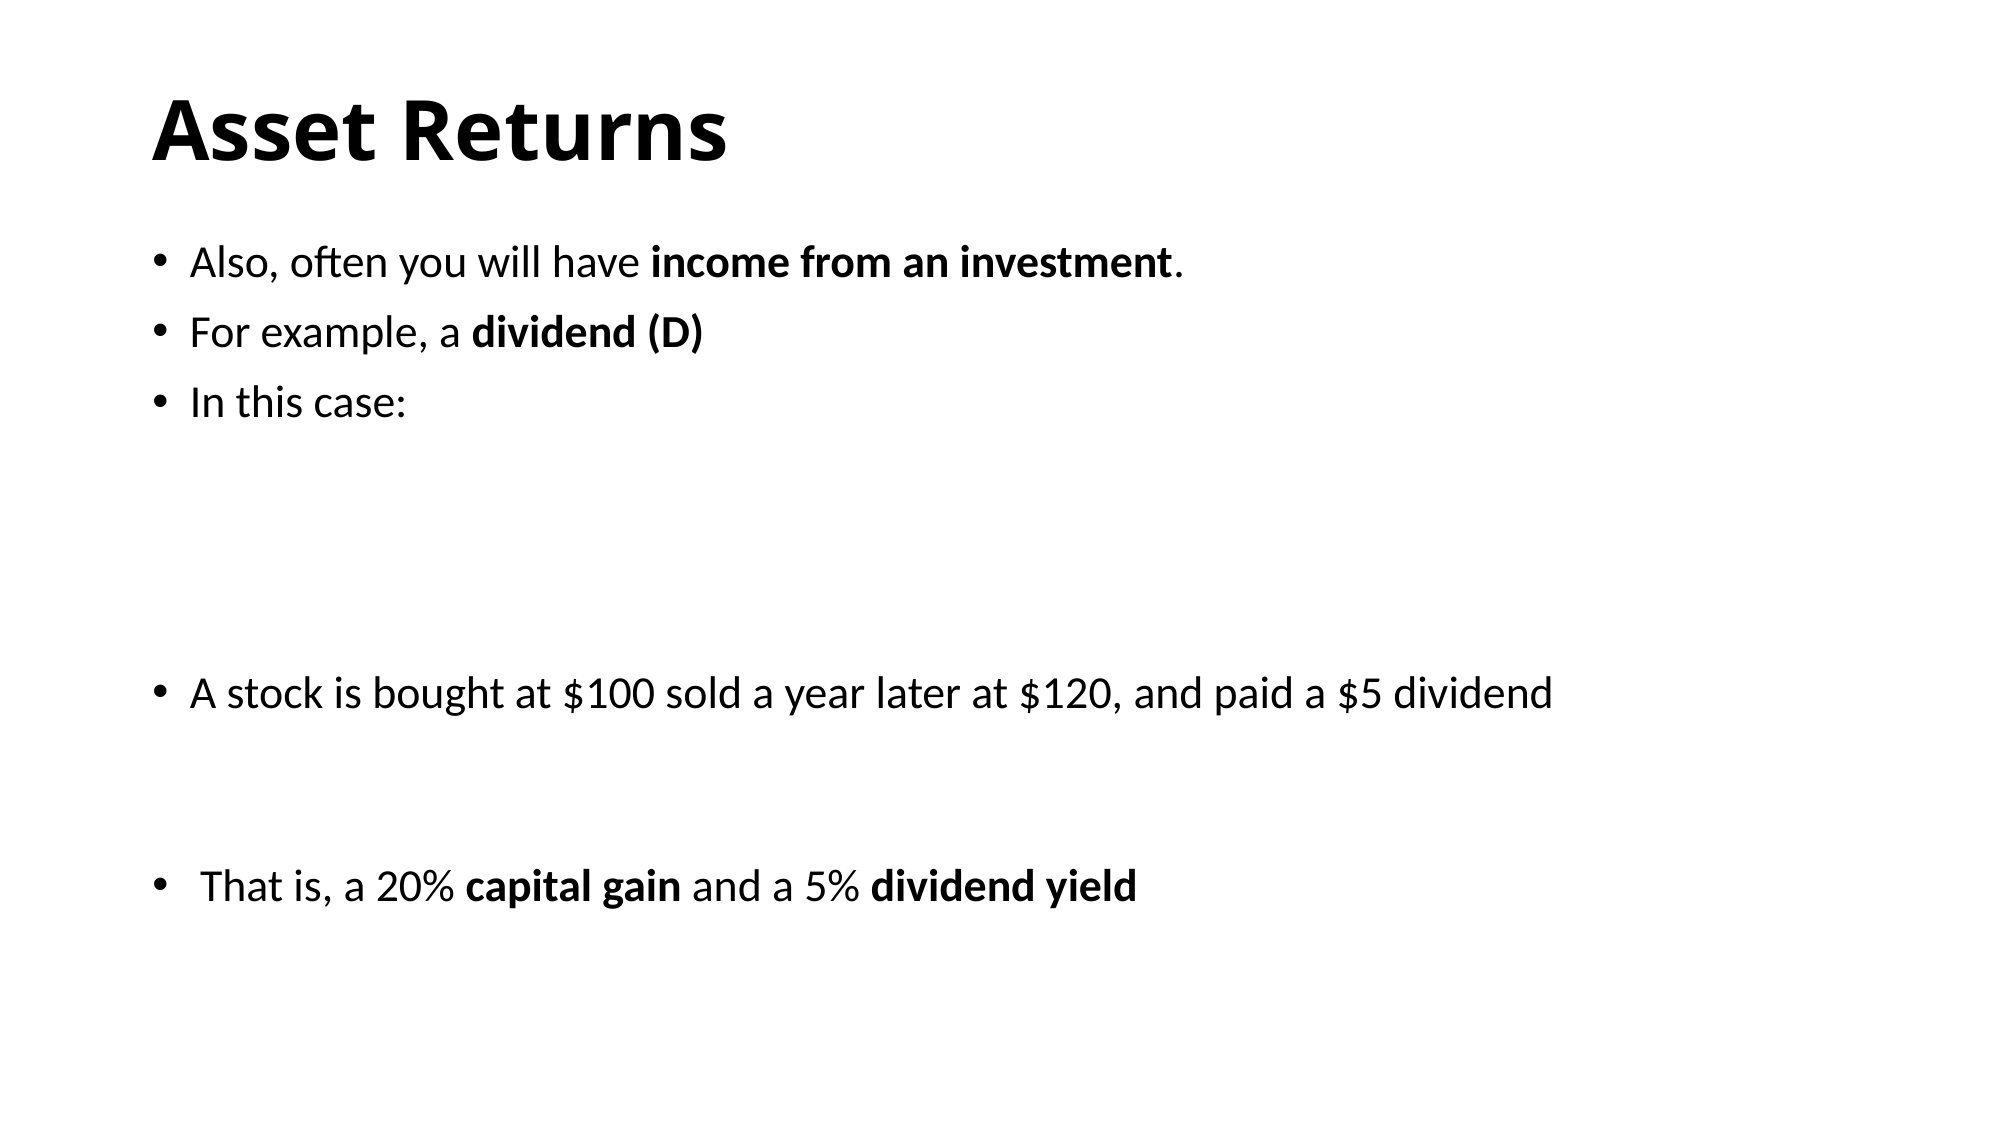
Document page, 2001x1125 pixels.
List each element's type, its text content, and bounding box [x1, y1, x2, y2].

title Asset Returns [137, 59, 1863, 208]
